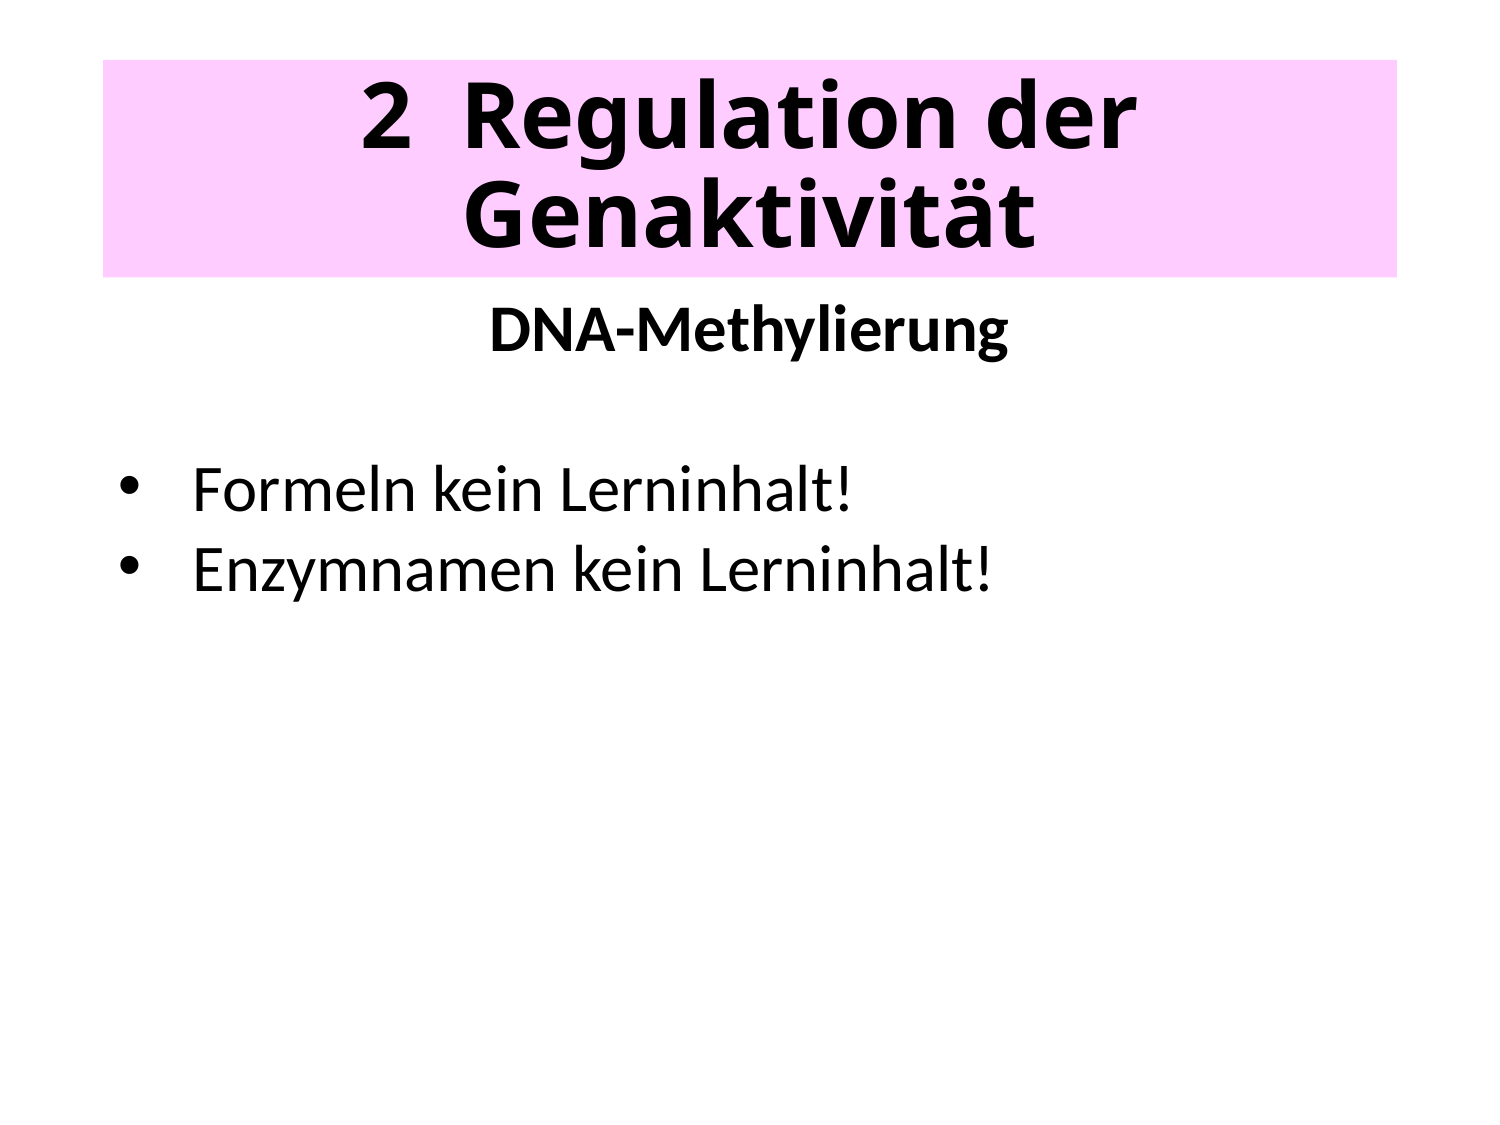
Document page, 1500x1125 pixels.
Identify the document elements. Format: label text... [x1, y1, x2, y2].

title 2 Regulation der Genaktivität [103, 59, 1397, 277]
text_box DNA-Methylierung Formeln kein Lerninhalt! Enzymnamen kein Lerninhalt! [103, 277, 1397, 612]
